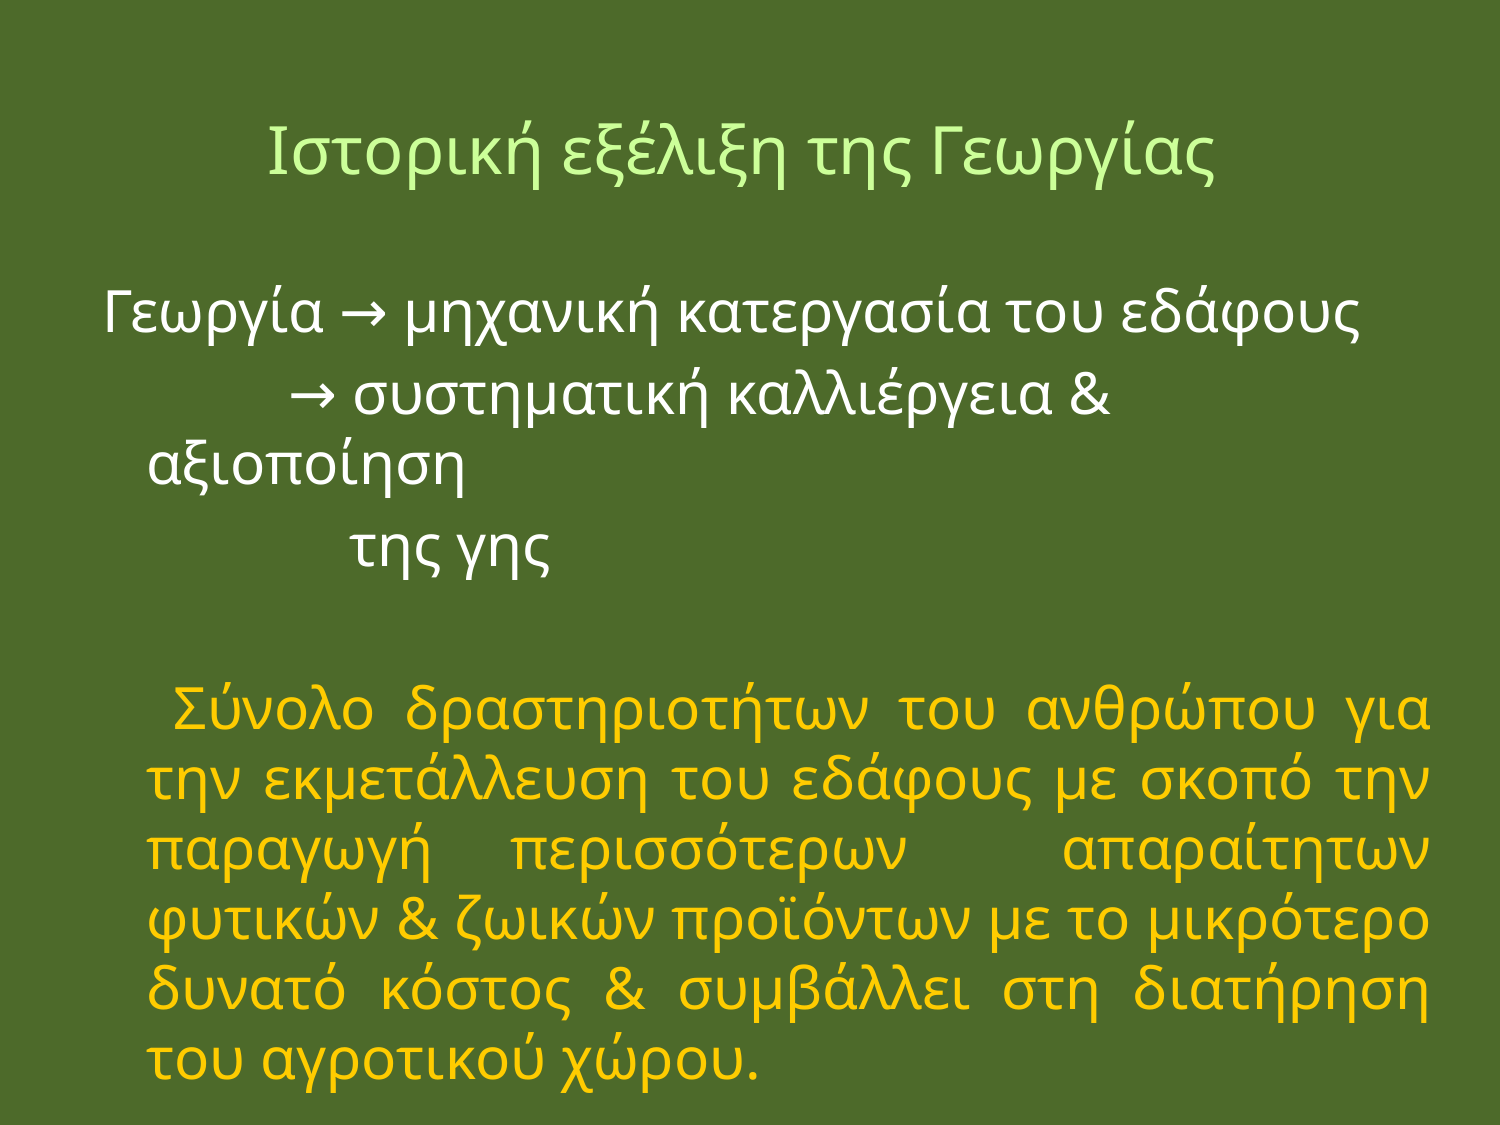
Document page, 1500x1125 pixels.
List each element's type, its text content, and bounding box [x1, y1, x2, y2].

title Ιστορική εξέλιξη της Γεωργίας [74, 62, 1426, 234]
list Γεωργία → μηχανική κατεργασία του εδάφους → συστηματική καλλιέργεια & αξιοποίηση της γης Σύνολο δραστηριοτήτων του ανθρώπου για την εκμετάλλευση του εδάφους με σκοπό την παραγωγή περισσότερων απαραίτητων φυτικών & ζωικών προϊόντων με το μικρότερο δυνατό κόστος & συμβάλλει στη διατήρηση του αγροτικού χώρου. [74, 266, 1448, 1036]
